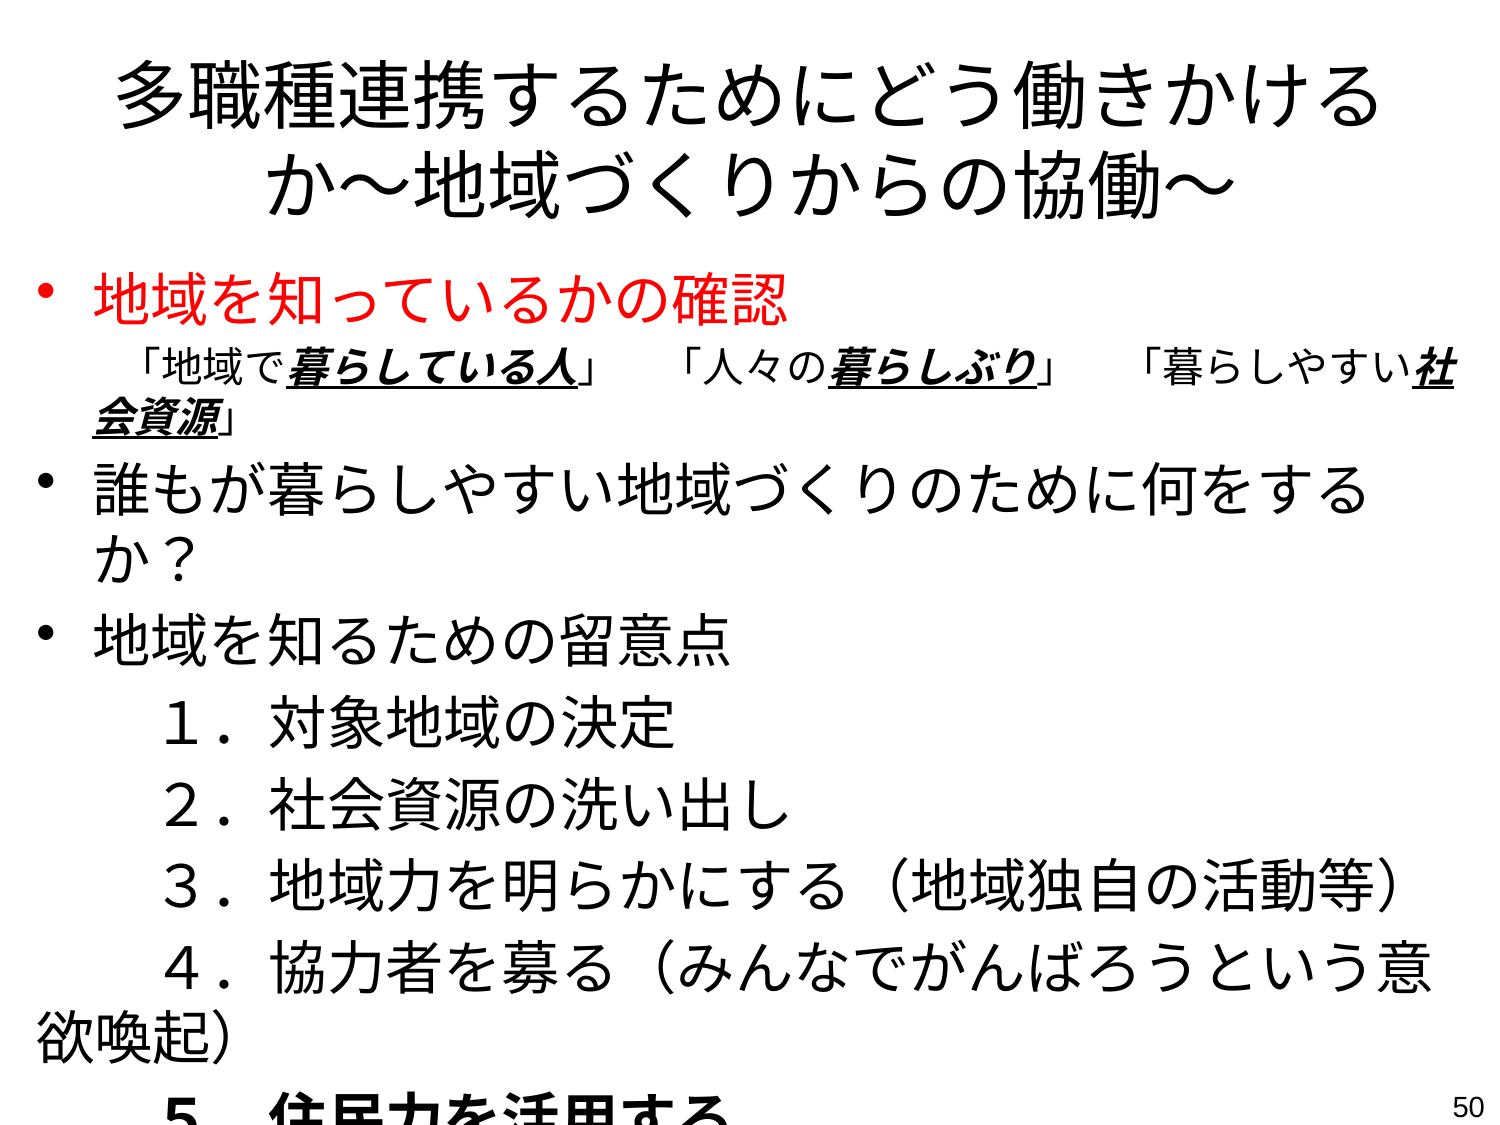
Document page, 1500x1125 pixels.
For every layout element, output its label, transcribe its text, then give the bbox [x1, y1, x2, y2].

title 多職種連携するためにどう働きかけるか～地域づくりからの協働～ [75, 45, 1425, 233]
list 地域を知っているかの確認 「地域で暮らしている人」 「人々の暮らしぶり」 「暮らしやすい社会資源」 誰もが暮らしやすい地域づくりのために何をするか？ 地域を知るための留意点 １．対象地域の決定 ２．社会資源の洗い出し ３．地域力を明らかにする（地域独自の活動等） ４．協力者を募る（みんなでがんばろうという意欲喚起） ５．住民力を活用する [21, 255, 1486, 998]
slide_number 50 [1149, 1080, 1500, 1125]
